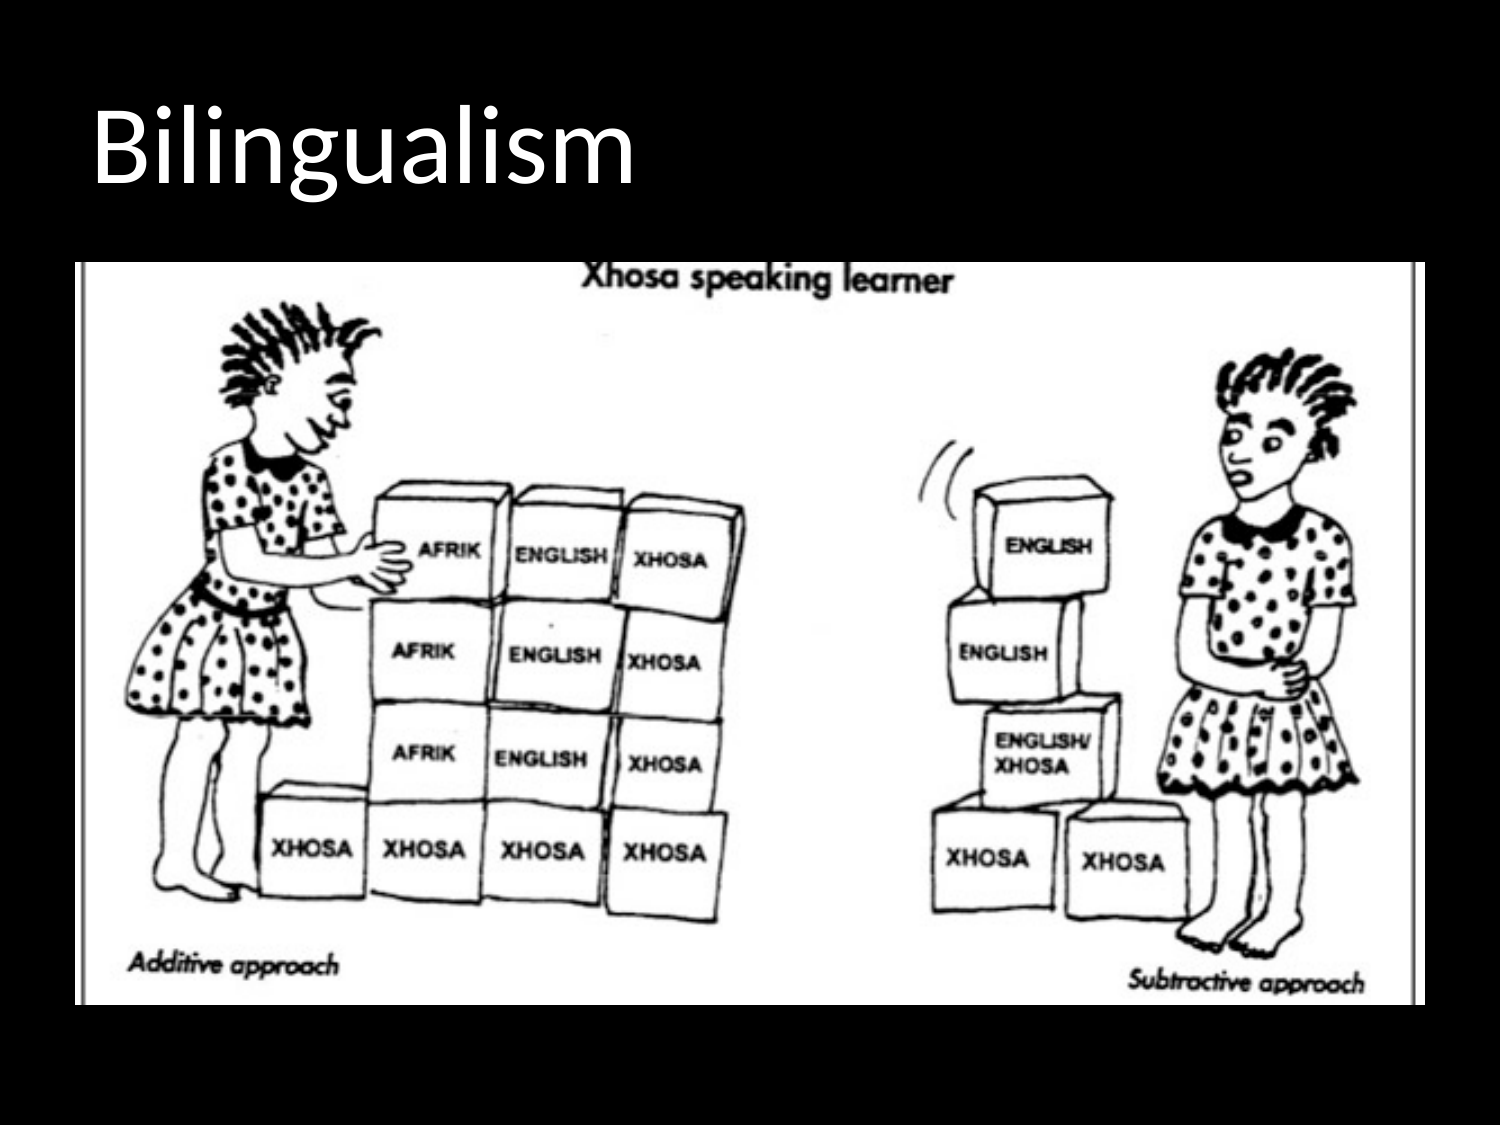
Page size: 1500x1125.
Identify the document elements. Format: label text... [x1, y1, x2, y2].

title Bilingualism [75, 45, 1425, 233]
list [74, 262, 1426, 1006]
